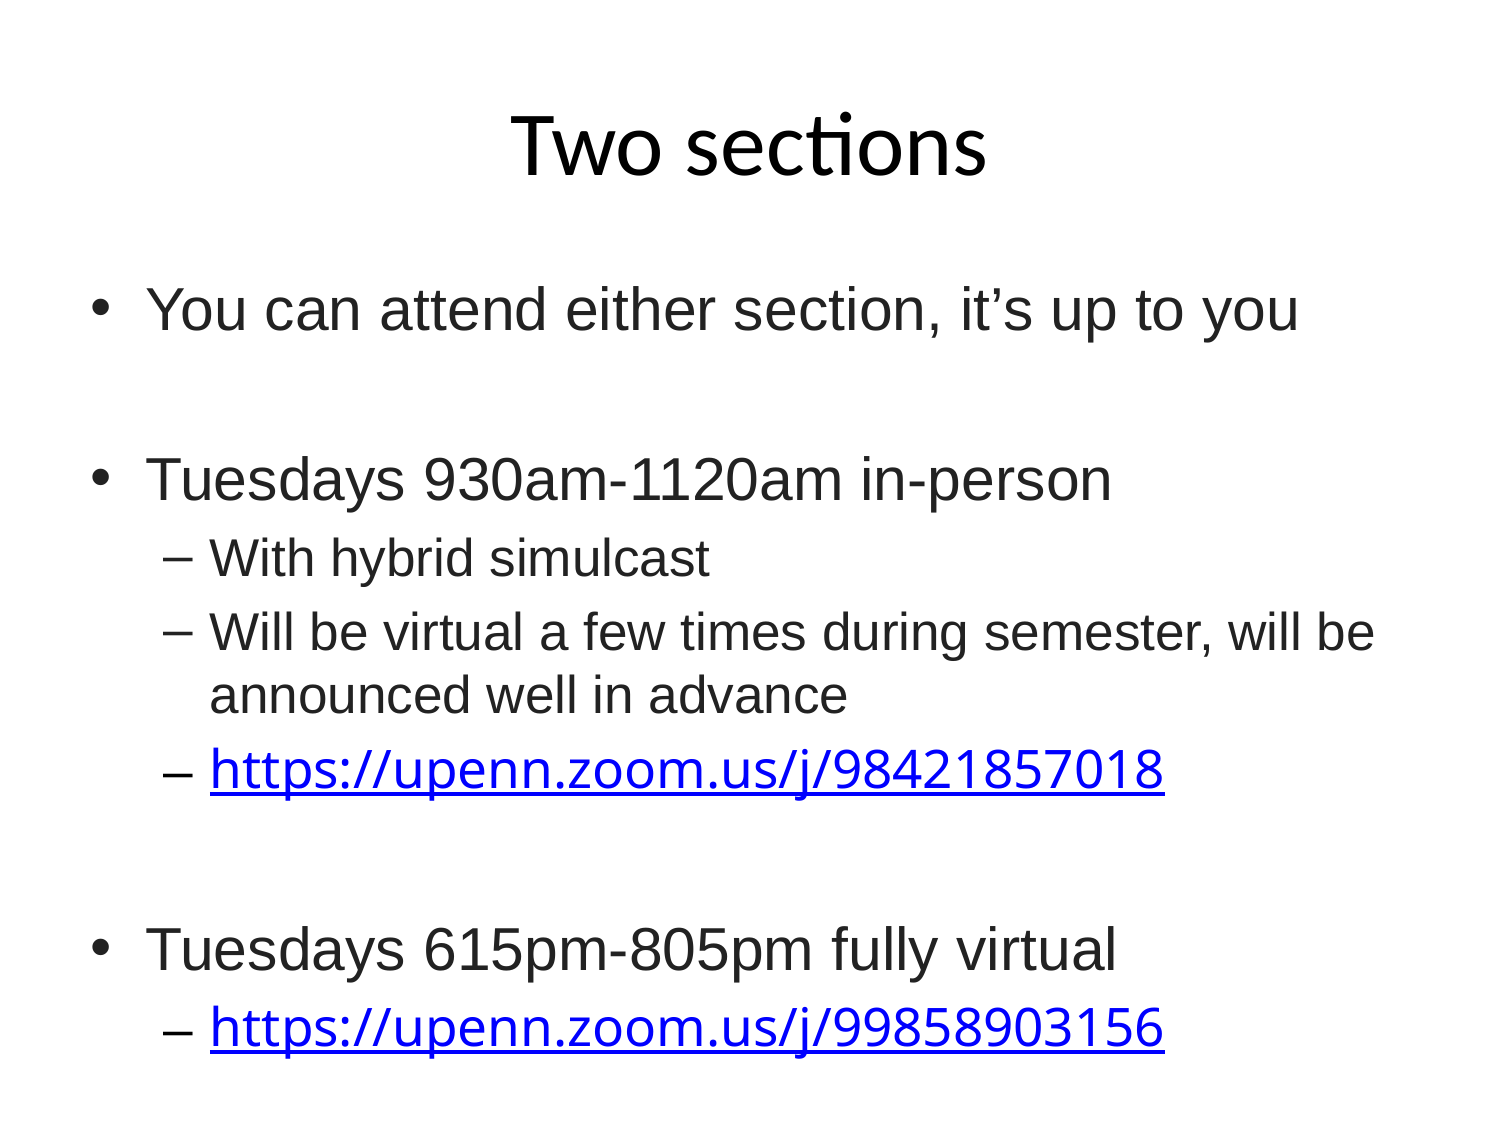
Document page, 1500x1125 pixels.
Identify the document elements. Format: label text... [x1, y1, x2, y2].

title Two sections [75, 45, 1425, 233]
list You can attend either section, it’s up to you Tuesdays 930am-1120am in-person With hybrid simulcast Will be virtual a few times during semester, will be announced well in advance https://upenn.zoom.us/j/98421857018 Tuesdays 615pm-805pm fully virtual https://upenn.zoom.us/j/99858903156 [75, 262, 1425, 1080]
